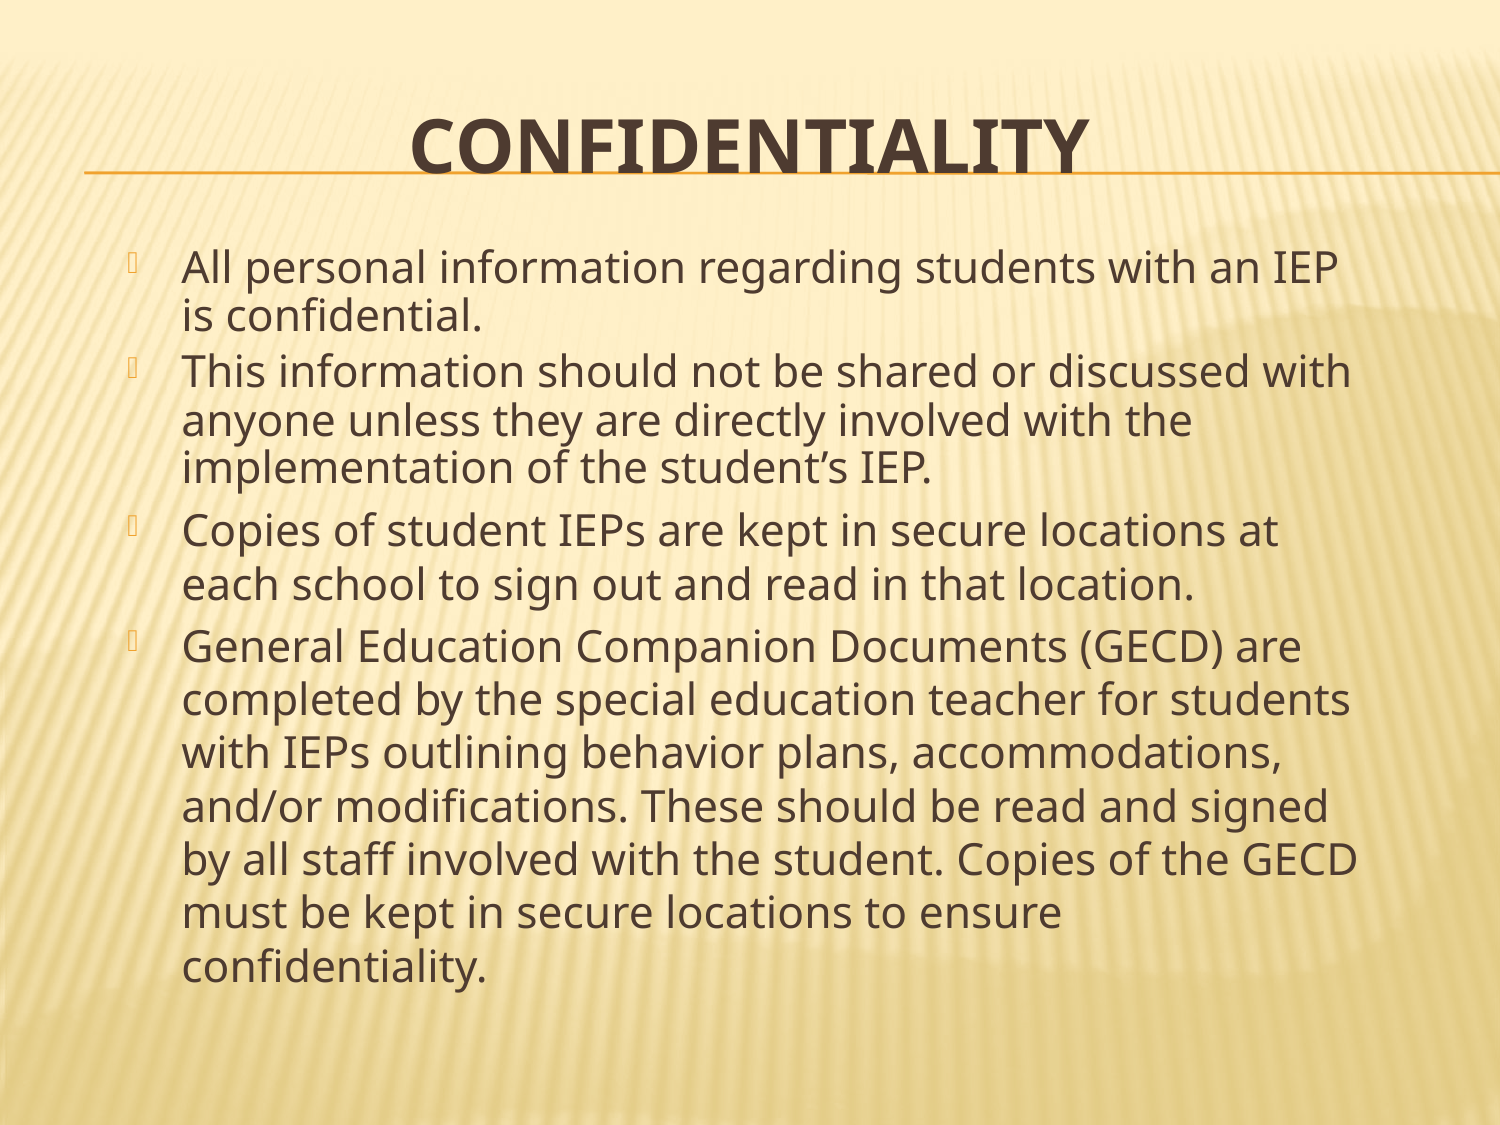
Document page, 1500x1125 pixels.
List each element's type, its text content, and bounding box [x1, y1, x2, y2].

list All personal information regarding students with an IEP is confidential. This information should not be shared or discussed with anyone unless they are directly involved with the implementation of the student’s IEP. Copies of student IEPs are kept in secure locations at each school to sign out and read in that location. General Education Companion Documents (GECD) are completed by the special education teacher for students with IEPs outlining behavior plans, accommodations, and/or modifications. These should be read and signed by all staff involved with the student. Copies of the GECD must be kept in secure locations to ensure confidentiality. [112, 237, 1388, 1000]
title Confidentiality [112, 62, 1388, 225]
